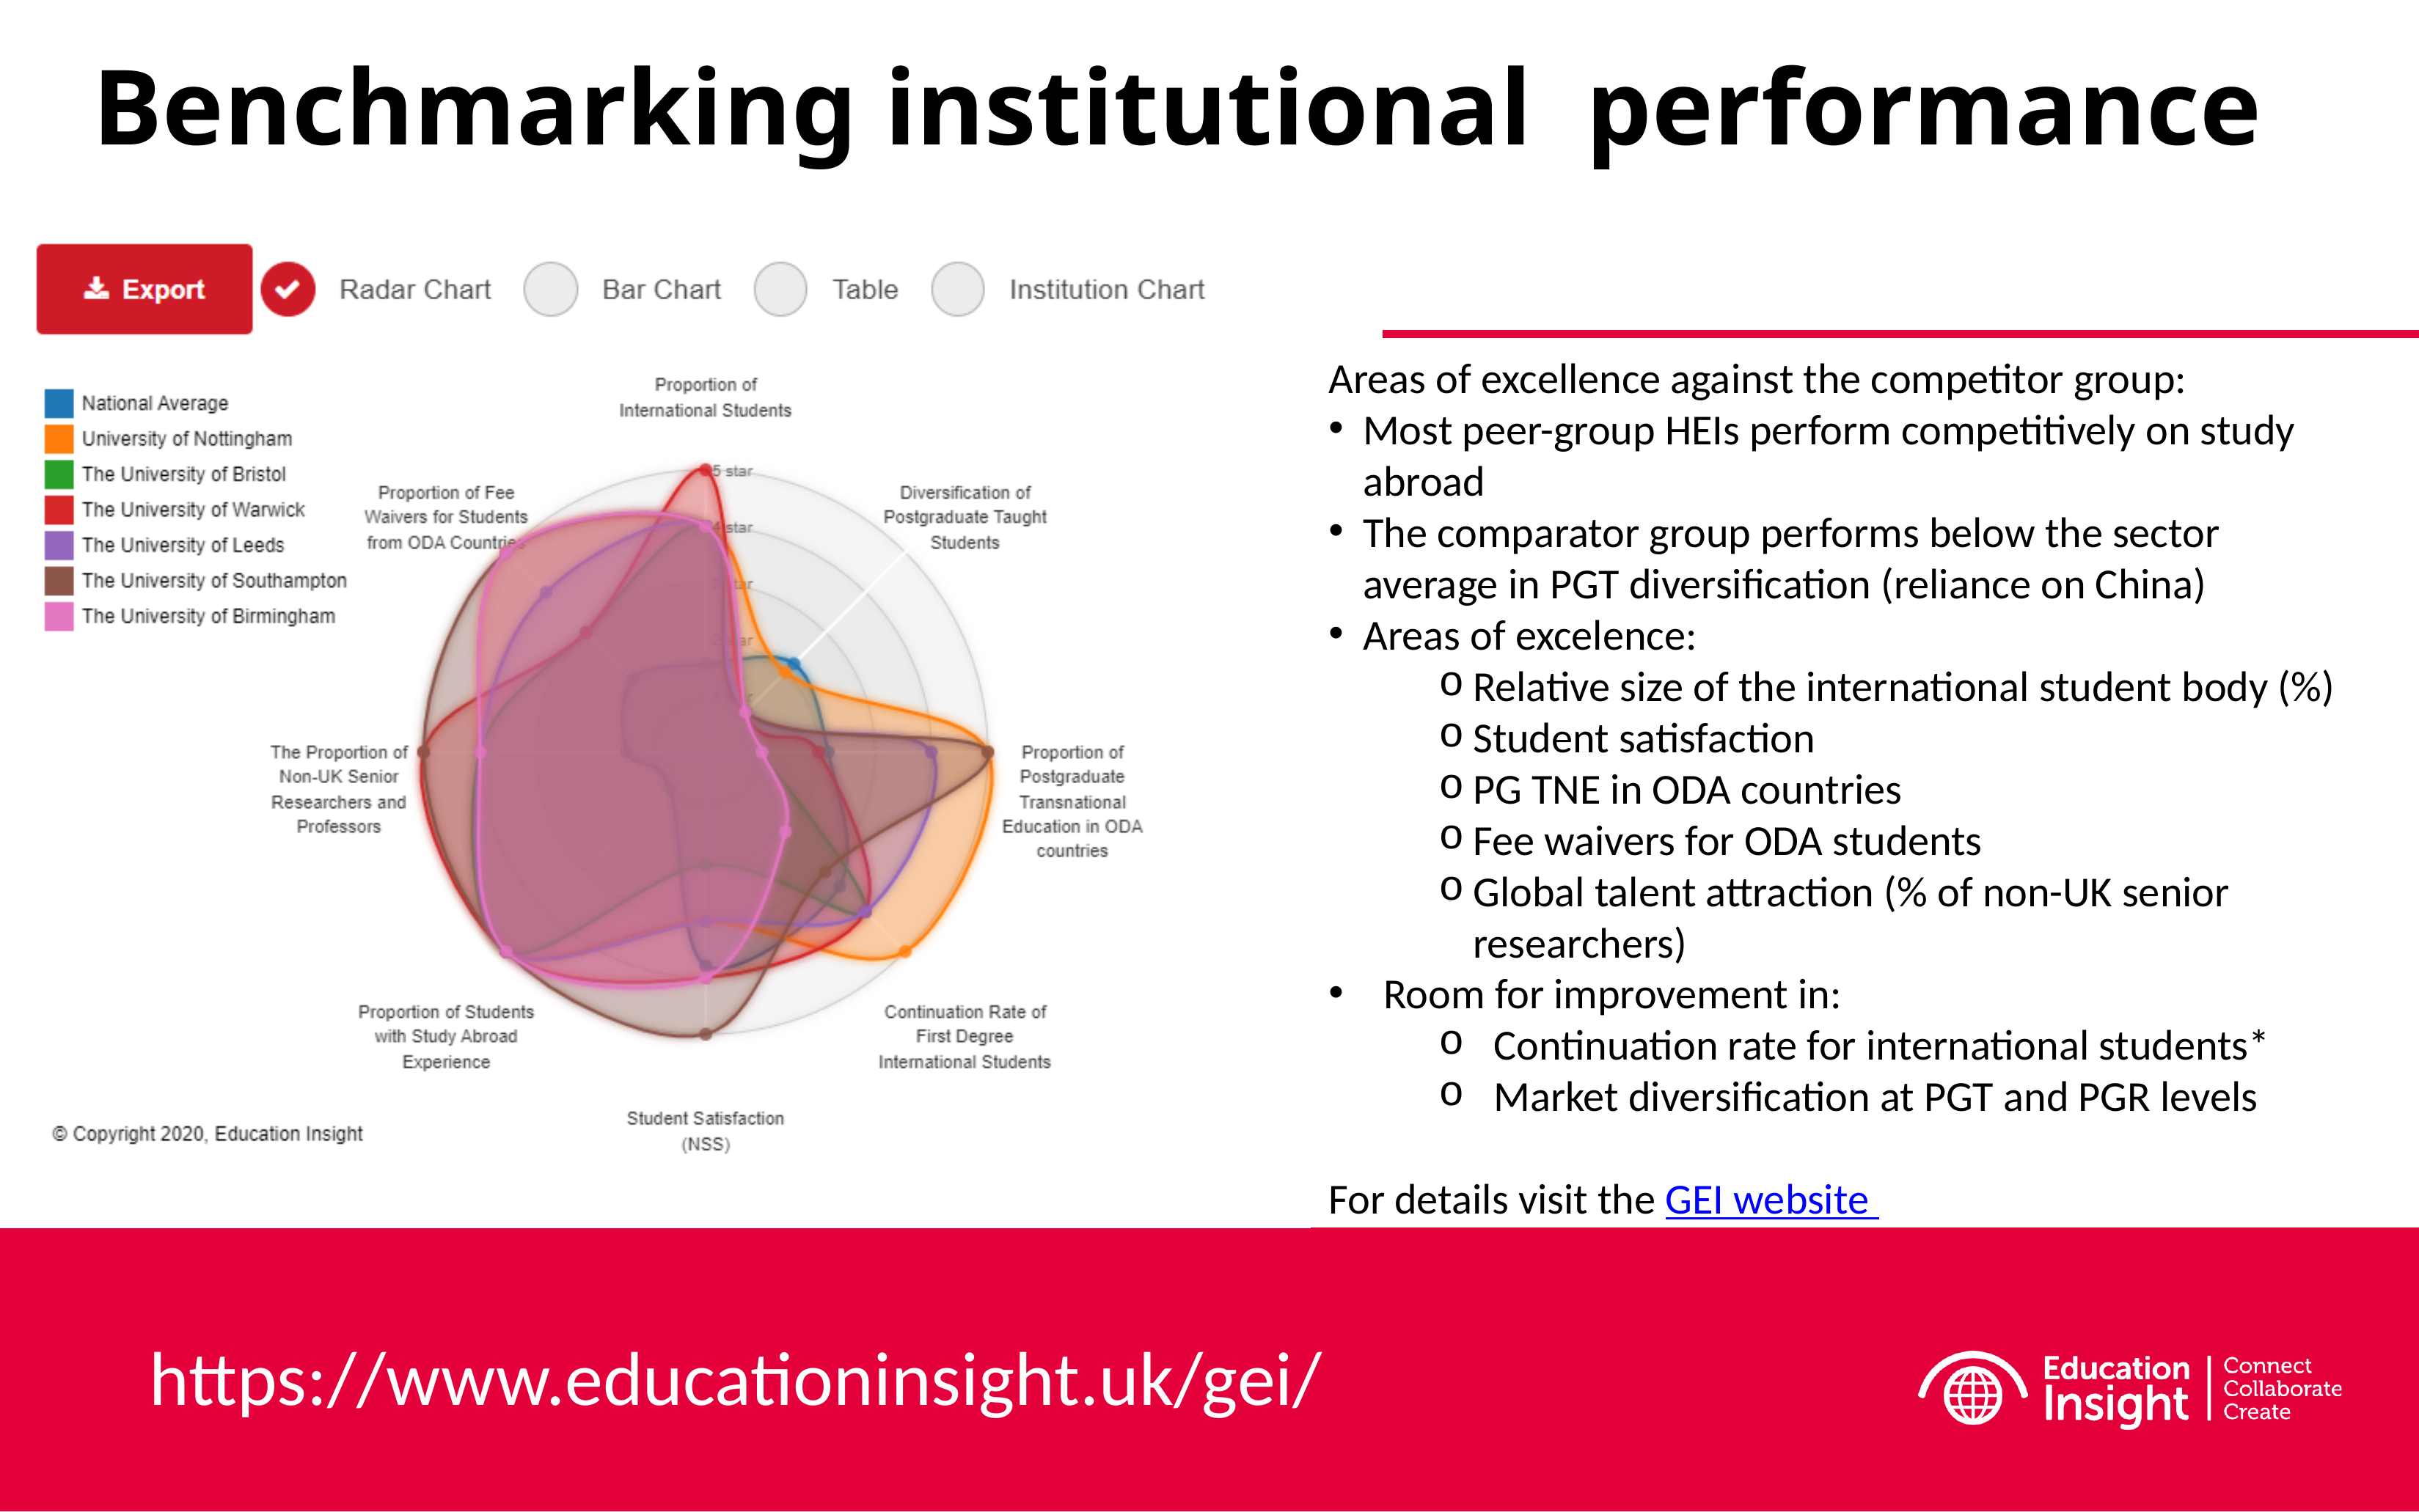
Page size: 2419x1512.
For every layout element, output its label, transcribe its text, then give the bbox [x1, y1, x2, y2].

text_box [1918, 1351, 2342, 1430]
title Benchmarking institutional performance [90, 40, 2419, 294]
list Areas of excellence against the competitor group: Most peer-group HEIs perform competitively on study abroad The comparator group performs below the sector average in PGT diversification (reliance on China) Areas of excelence: Relative size of the international student body (%) Student satisfaction PG TNE in ODA countries Fee waivers for ODA students Global talent attraction (% of non-UK senior researchers) Room for improvement in: Continuation rate for international students* Market diversification at PGT and PGR levels For details visit the GEI website [1328, 350, 2365, 1284]
text_box [0, 1227, 2419, 1512]
picture [0, 232, 1311, 1228]
text_box https://www.educationinsight.uk/gei/ [138, 1323, 1633, 1426]
